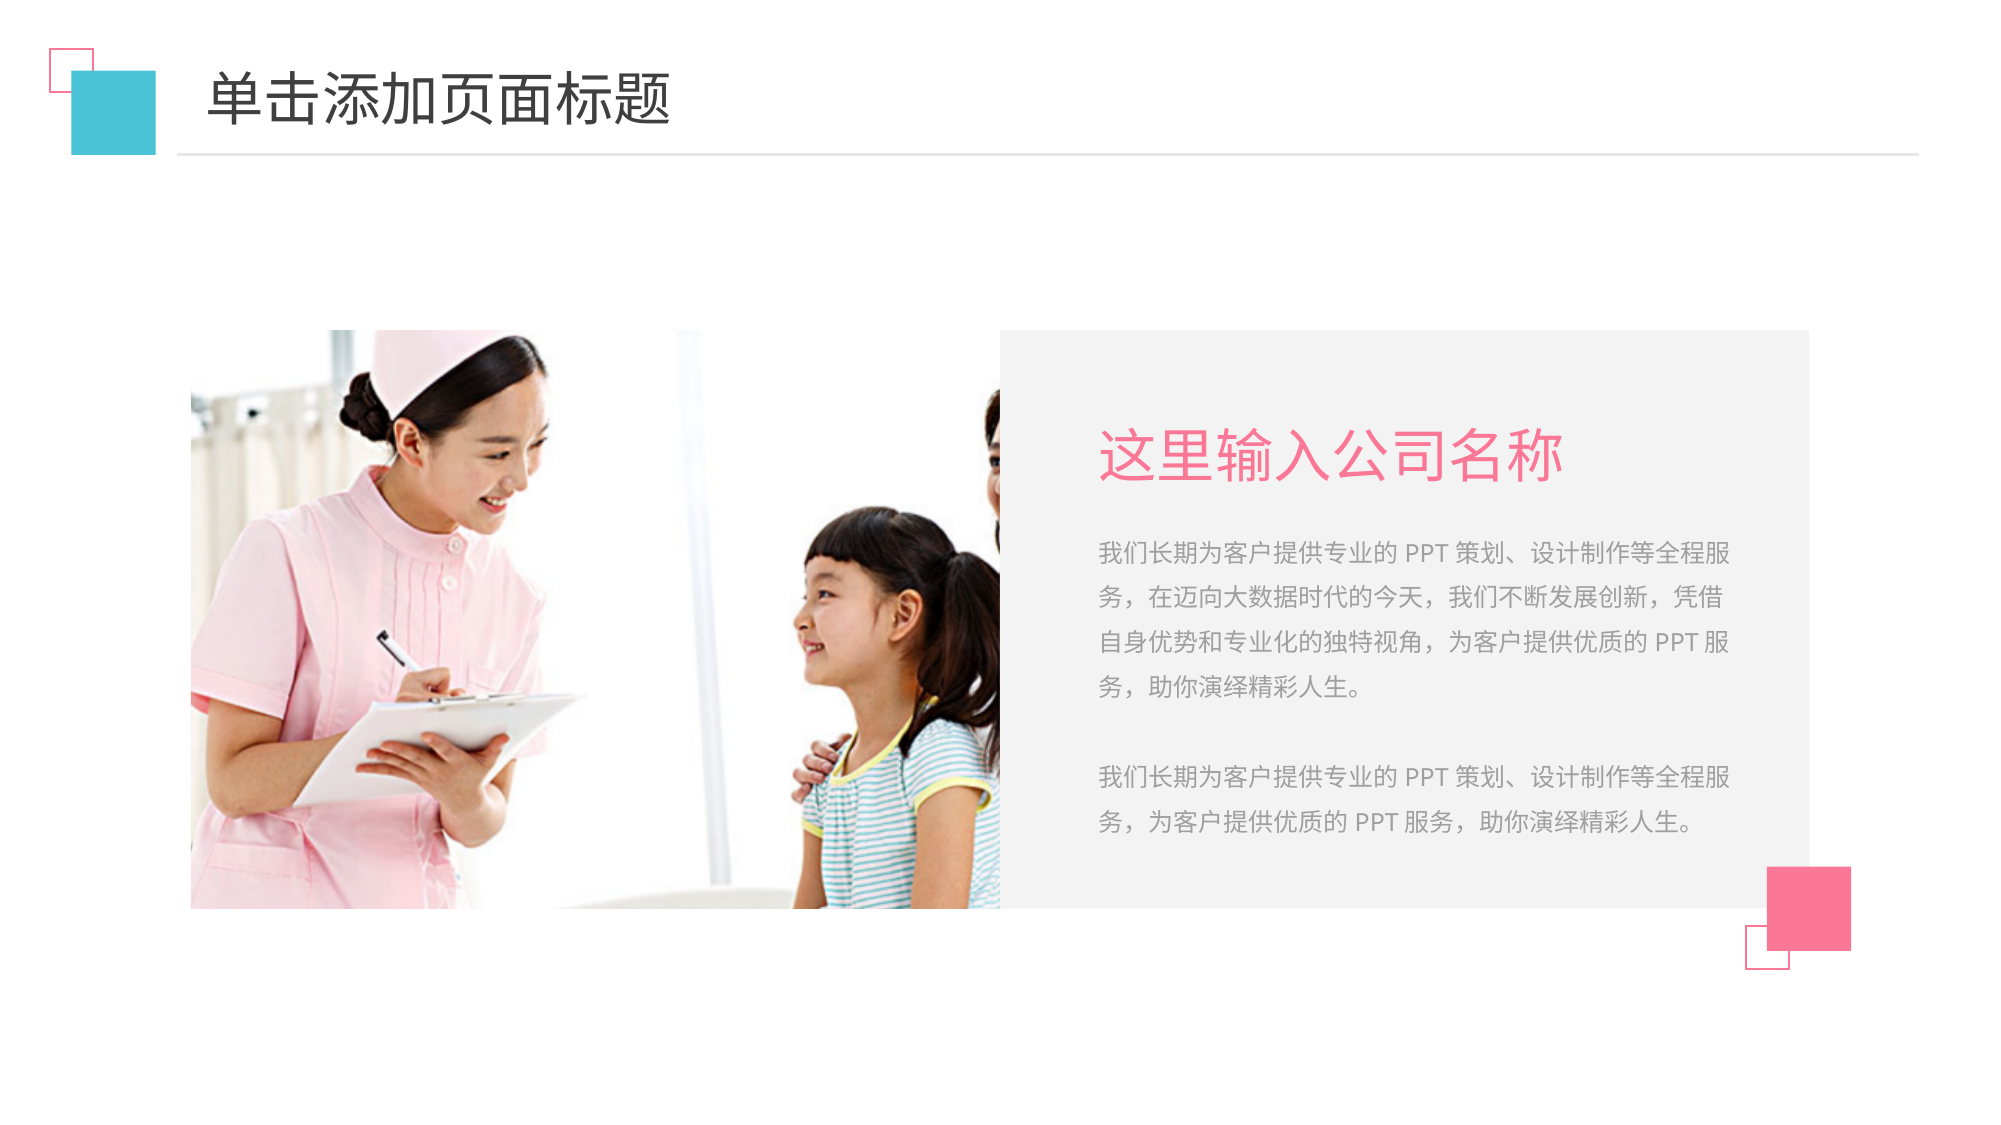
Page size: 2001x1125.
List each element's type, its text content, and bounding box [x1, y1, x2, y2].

text_box [999, 329, 1810, 910]
text_box [1745, 925, 1790, 970]
text_box 这里输入公司名称 [1083, 419, 1678, 526]
text_box [1766, 866, 1852, 952]
text_box [190, 329, 999, 910]
text_box 我们长期为客户提供专业的PPT策划、设计制作等全程服务，在迈向大数据时代的今天，我们不断发展创新，凭借自身优势和专业化的独特视角，为客户提供优质的PPT服务，助你演绎精彩人生。 我们长期为客户提供专业的PPT策划、设计制作等全程服务，为客户提供优质的PPT服务，助你演绎精彩人生。 [1083, 514, 1746, 844]
text_box 单击添加页面标题 [205, 62, 726, 133]
